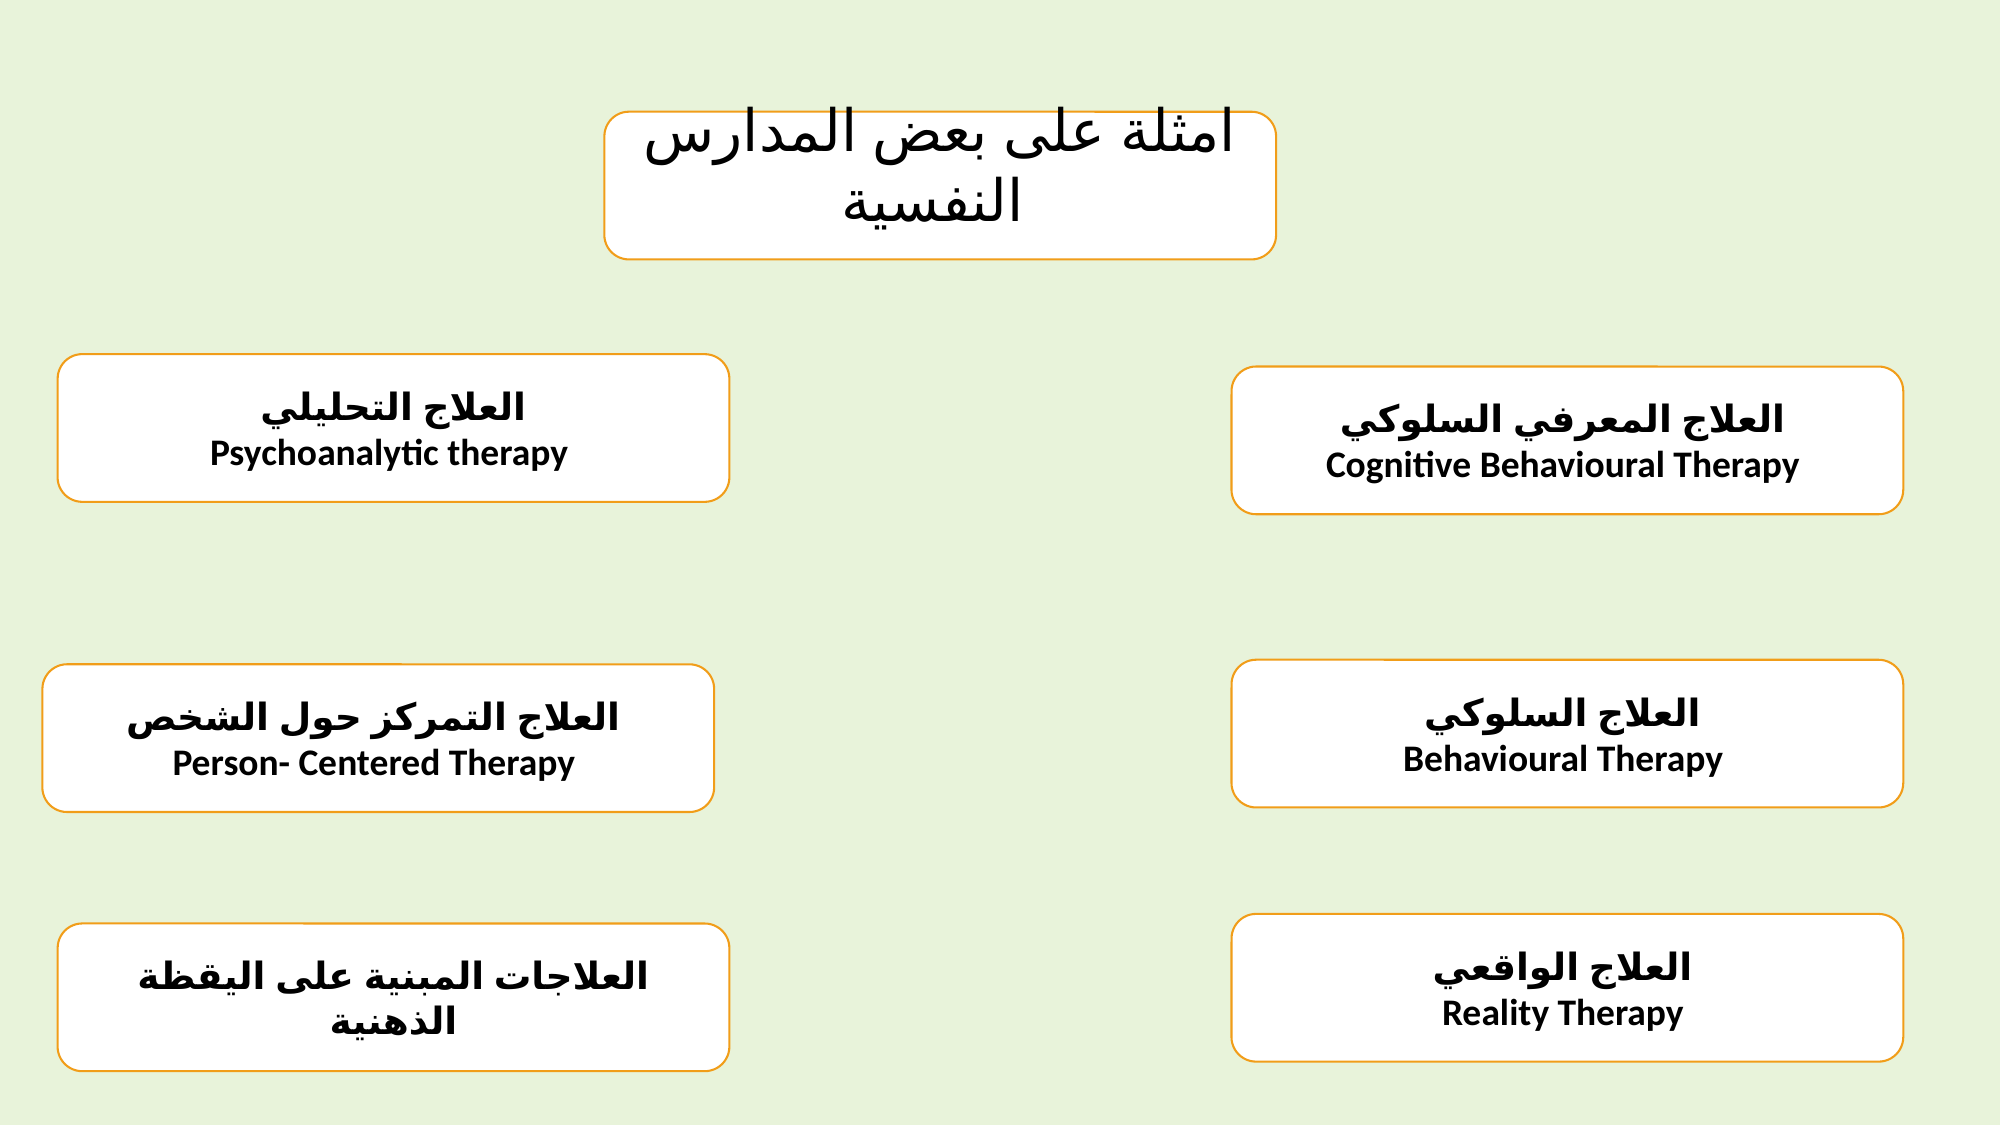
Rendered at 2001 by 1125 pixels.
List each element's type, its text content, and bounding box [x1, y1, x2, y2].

text_box العلاج السلوكي Behavioural Therapy [1230, 658, 1905, 809]
text_box العلاج التحليلي Psychoanalytic therapy [56, 353, 731, 503]
text_box امثلة على بعض المدارس النفسية [603, 110, 1278, 261]
text_box العلاجات المبنية على اليقظة الذهنية [56, 922, 731, 1073]
text_box العلاج الواقعي Reality Therapy [1230, 912, 1905, 1063]
text_box العلاج المعرفي السلوكي Cognitive Behavioural Therapy [1230, 365, 1905, 516]
text_box العلاج التمركز حول الشخص Person- Centered Therapy [41, 663, 716, 814]
